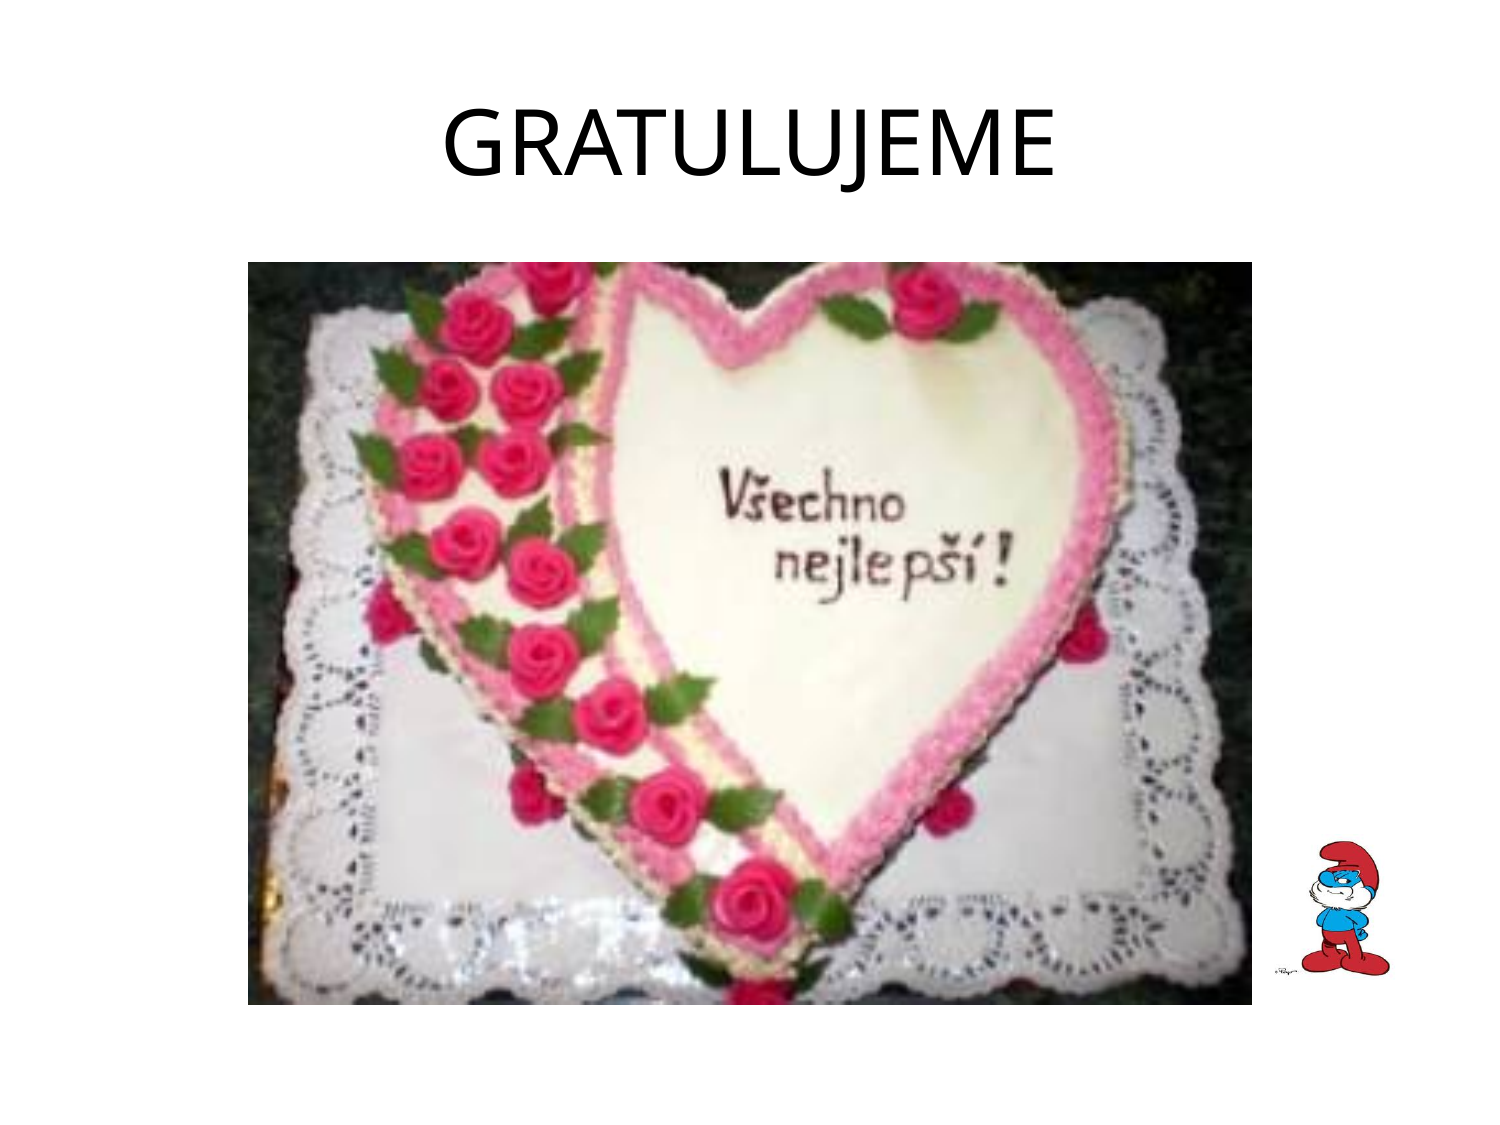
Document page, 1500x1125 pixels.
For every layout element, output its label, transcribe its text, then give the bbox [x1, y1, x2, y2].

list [248, 262, 1252, 1006]
title GRATULUJEME [75, 45, 1425, 233]
picture [1269, 833, 1416, 981]
